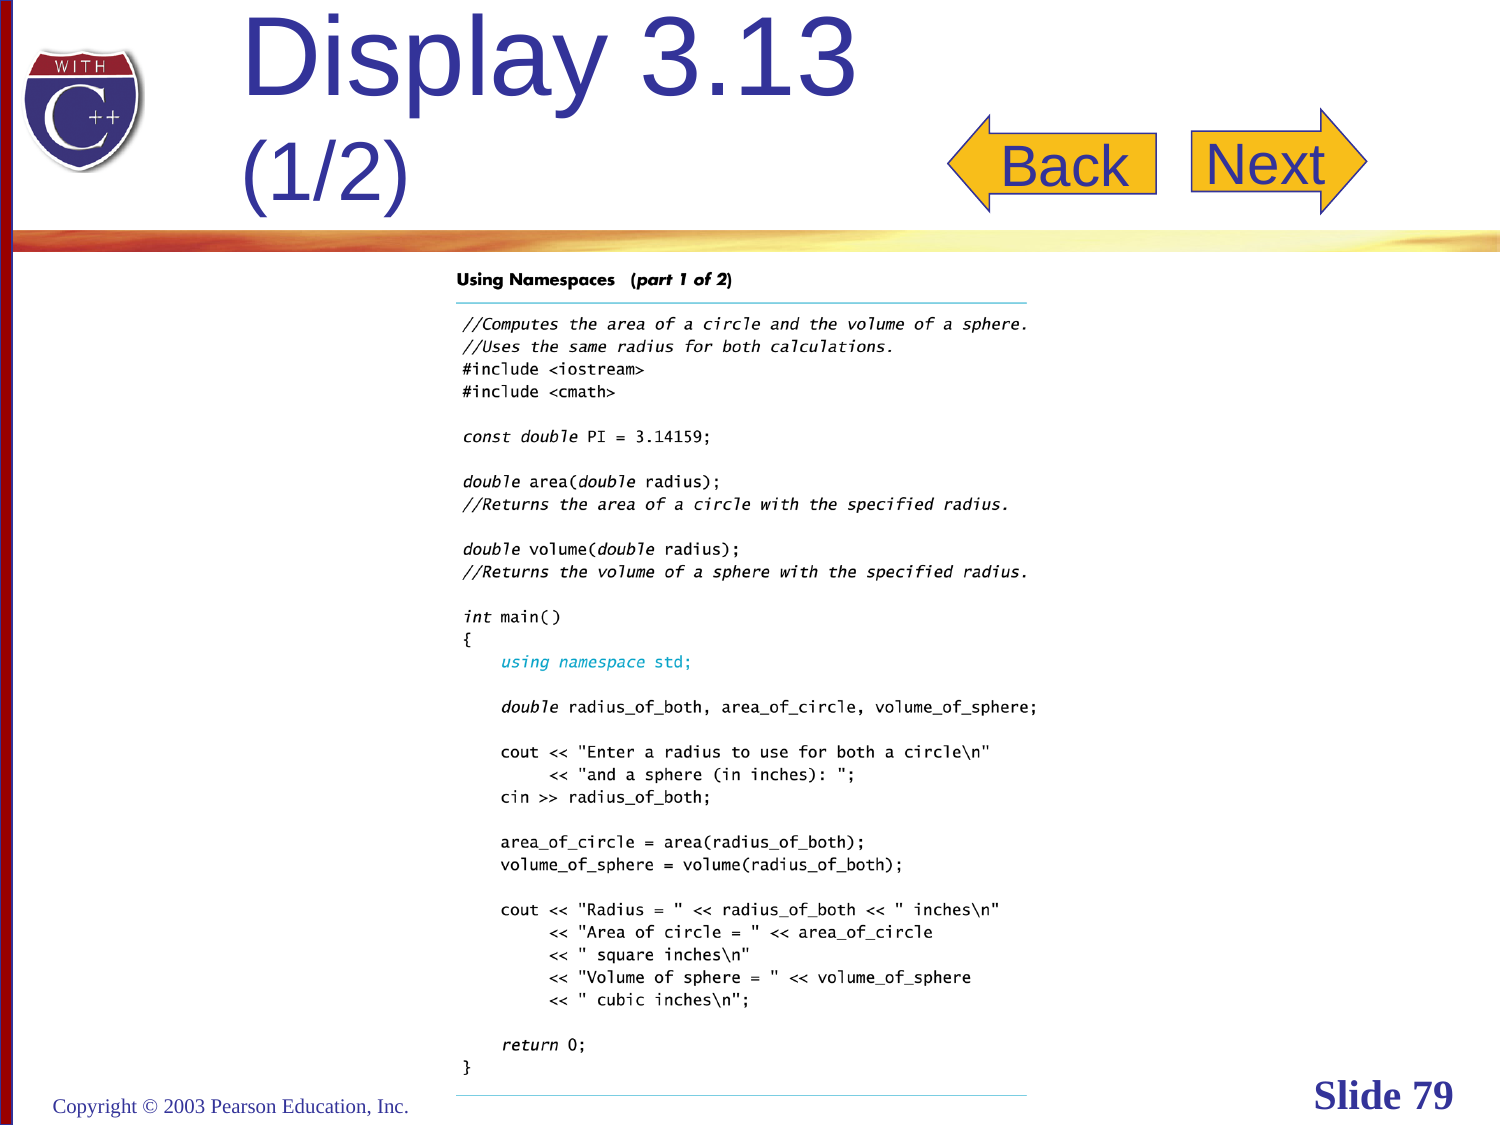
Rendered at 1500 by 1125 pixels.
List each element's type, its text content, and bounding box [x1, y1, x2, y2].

picture [21, 46, 145, 173]
picture [456, 269, 1038, 1096]
text_box Back [947, 115, 1157, 212]
picture [13, 230, 1500, 252]
text_box Next [1191, 109, 1367, 214]
title Display 3.13 (1/2) [225, 12, 1488, 225]
slide_number Slide 79 [1156, 1050, 1469, 1125]
footer Copyright © 2003 Pearson Education, Inc. [37, 1050, 1156, 1125]
